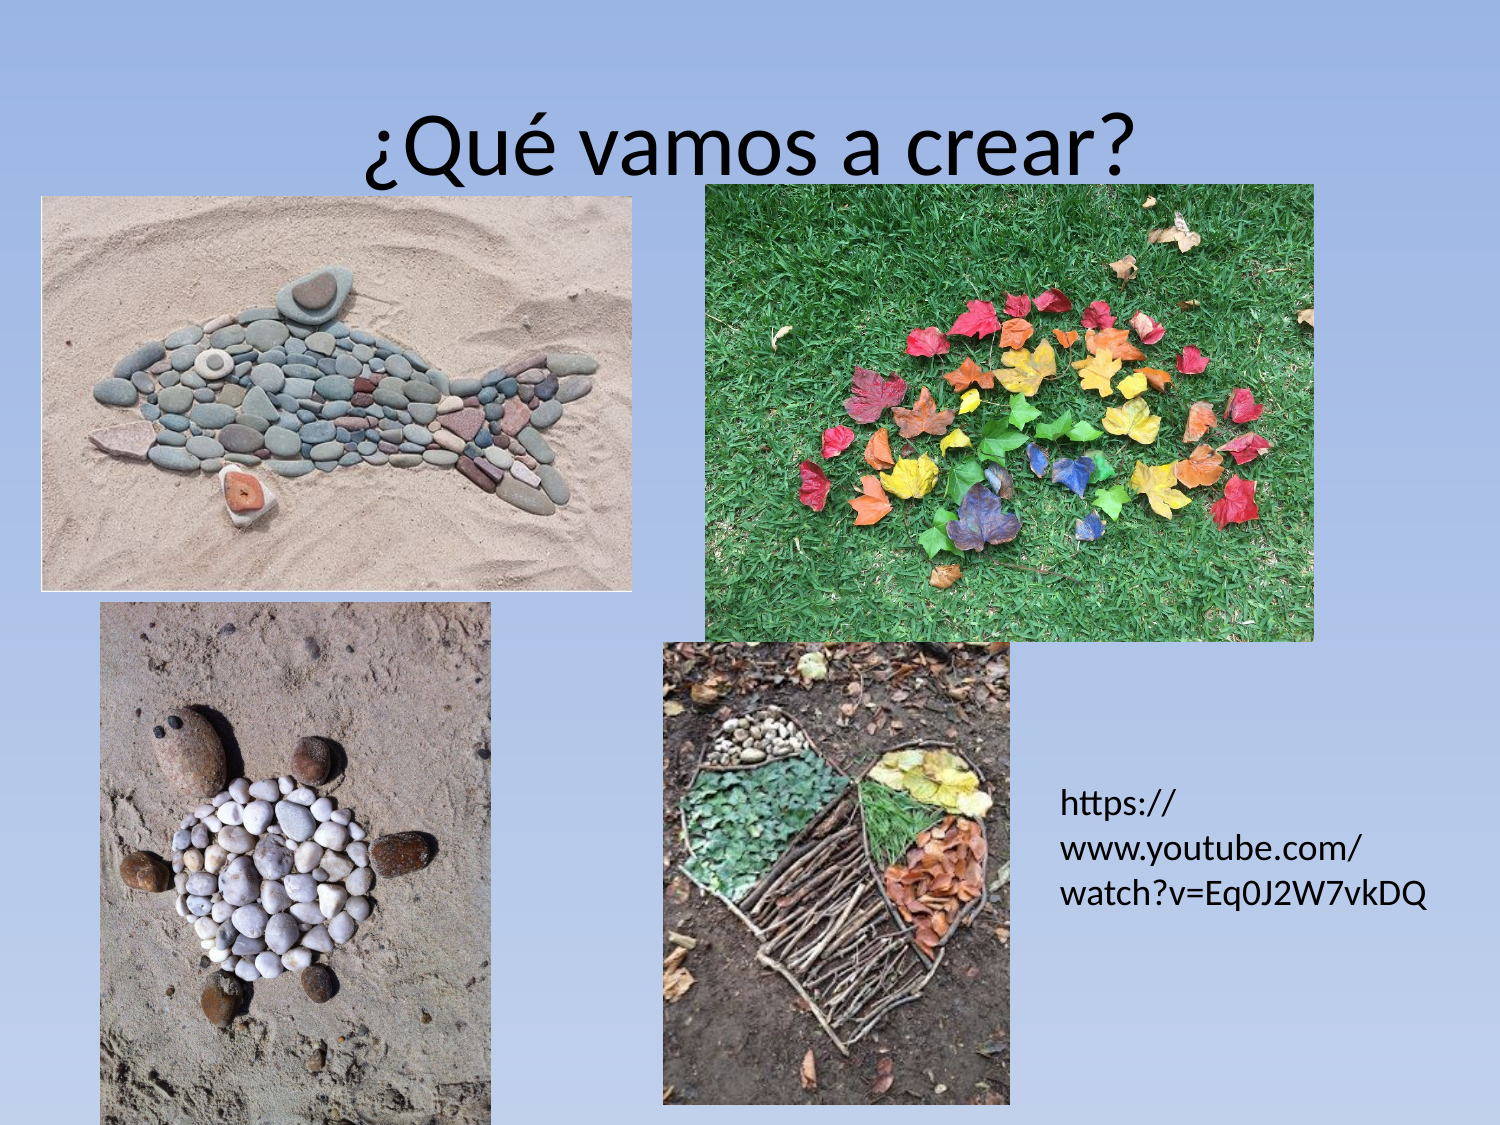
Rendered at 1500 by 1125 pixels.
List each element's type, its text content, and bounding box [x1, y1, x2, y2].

title ¿Qué vamos a crear? [75, 45, 1425, 233]
text_box https://www.youtube.com/watch?v=Eq0J2W7vkDQ [1045, 771, 1444, 921]
picture [40, 195, 633, 592]
picture [663, 184, 1315, 1105]
picture [100, 602, 491, 1125]
